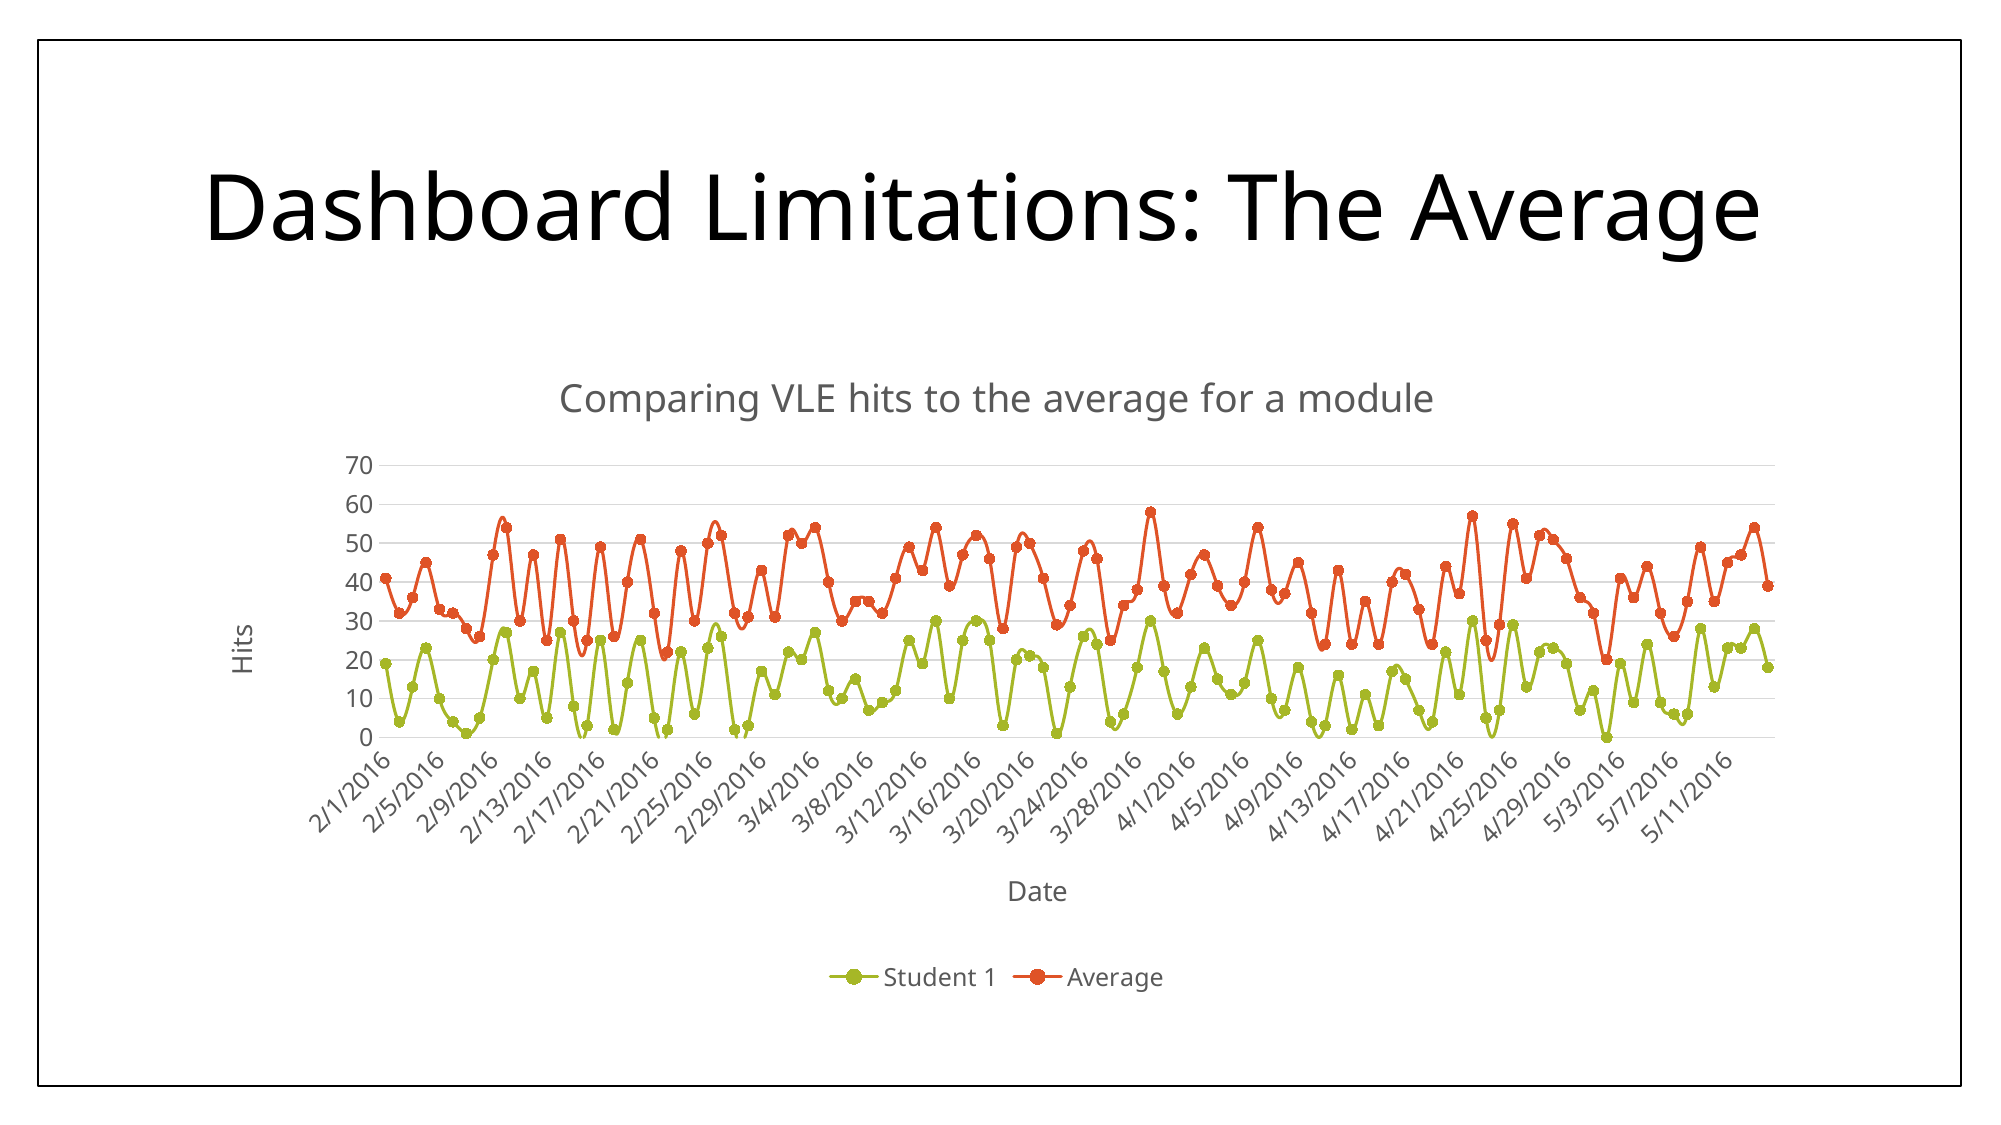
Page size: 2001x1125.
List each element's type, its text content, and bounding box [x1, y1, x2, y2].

chart [187, 337, 1808, 1001]
title Dashboard Limitations: The Average [187, 99, 1808, 323]
